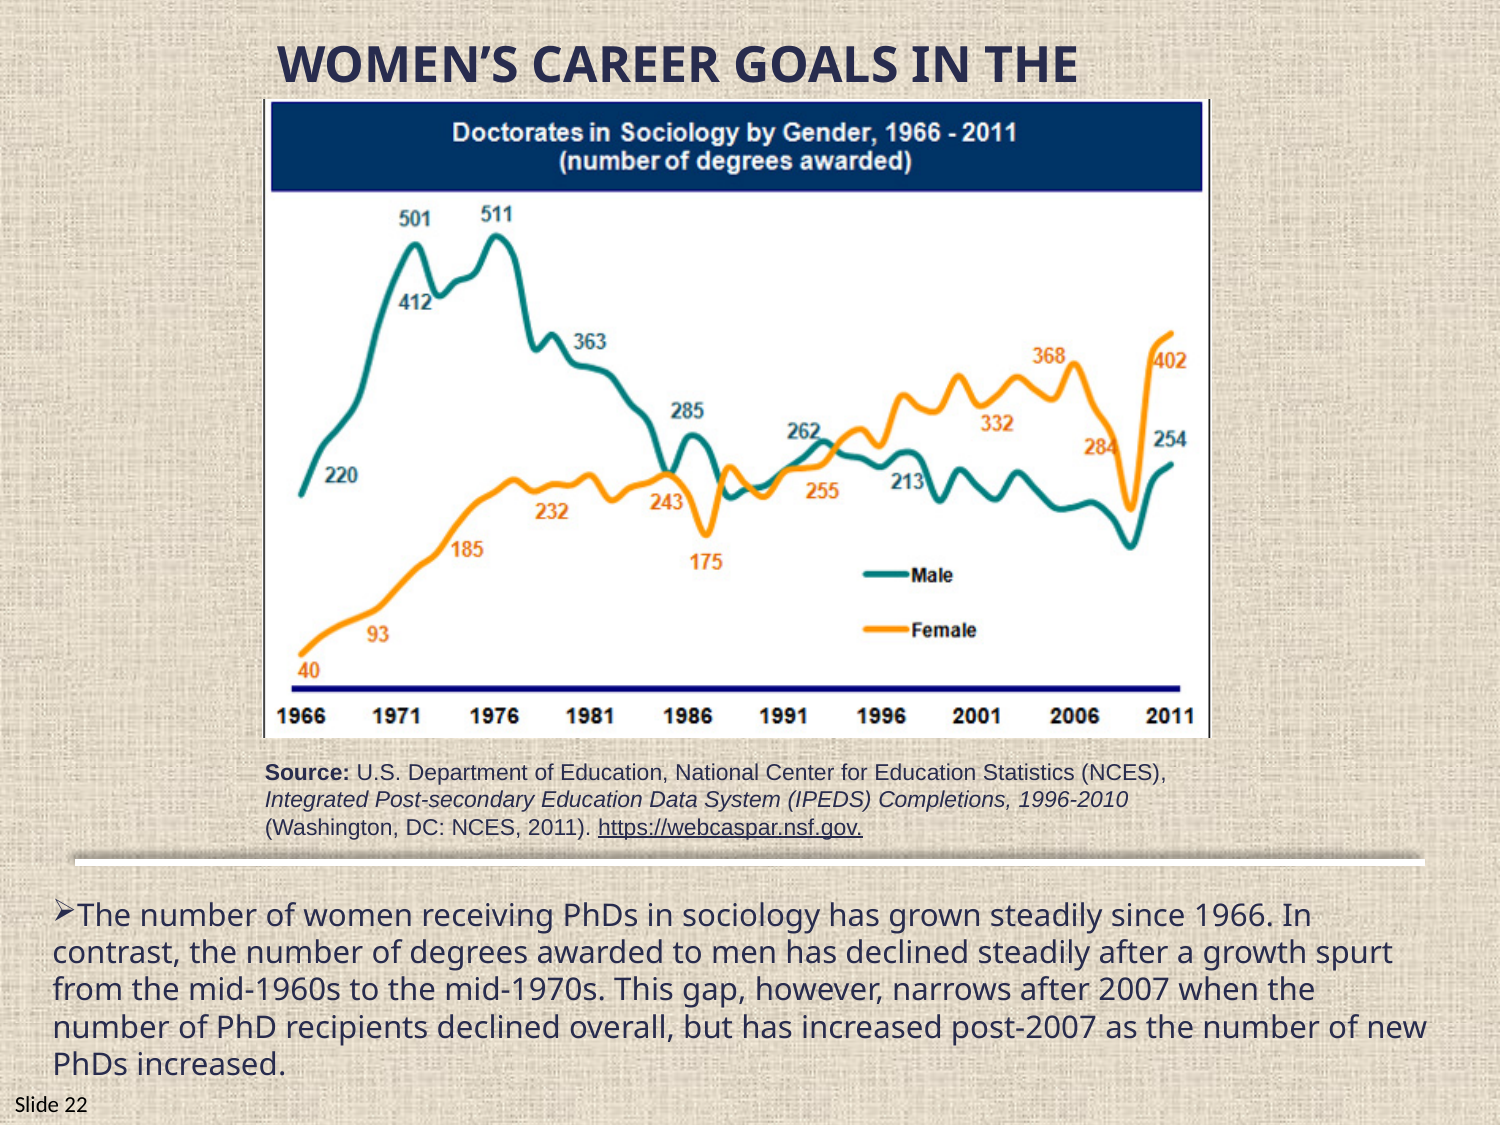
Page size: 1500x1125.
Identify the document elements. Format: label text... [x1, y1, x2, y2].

text_box Source: U.S. Department of Education, National Center for Education Statistics (NCES), Integrated Post-secondary Education Data System (IPEDS) Completions, 1996-2010 (Washington, DC: NCES, 2011). https://webcaspar.nsf.gov. [249, 750, 1200, 848]
text_box Minority PhDs in the Discipline (continued) [0, 0, 1500, 1125]
text_box The number of women receiving PhDs in sociology has grown steadily since 1966. In contrast, the number of degrees awarded to men has declined steadily after a growth spurt from the mid-1960s to the mid-1970s. This gap, however, narrows after 2007 when the number of PhD recipients declined overall, but has increased post-2007 as the number of new PhDs increased. [37, 887, 1450, 1090]
text_box Slide 22 [0, 1082, 188, 1125]
picture [262, 99, 1212, 738]
text_box Women’s Career Goals in the Discipline [262, 24, 1275, 160]
